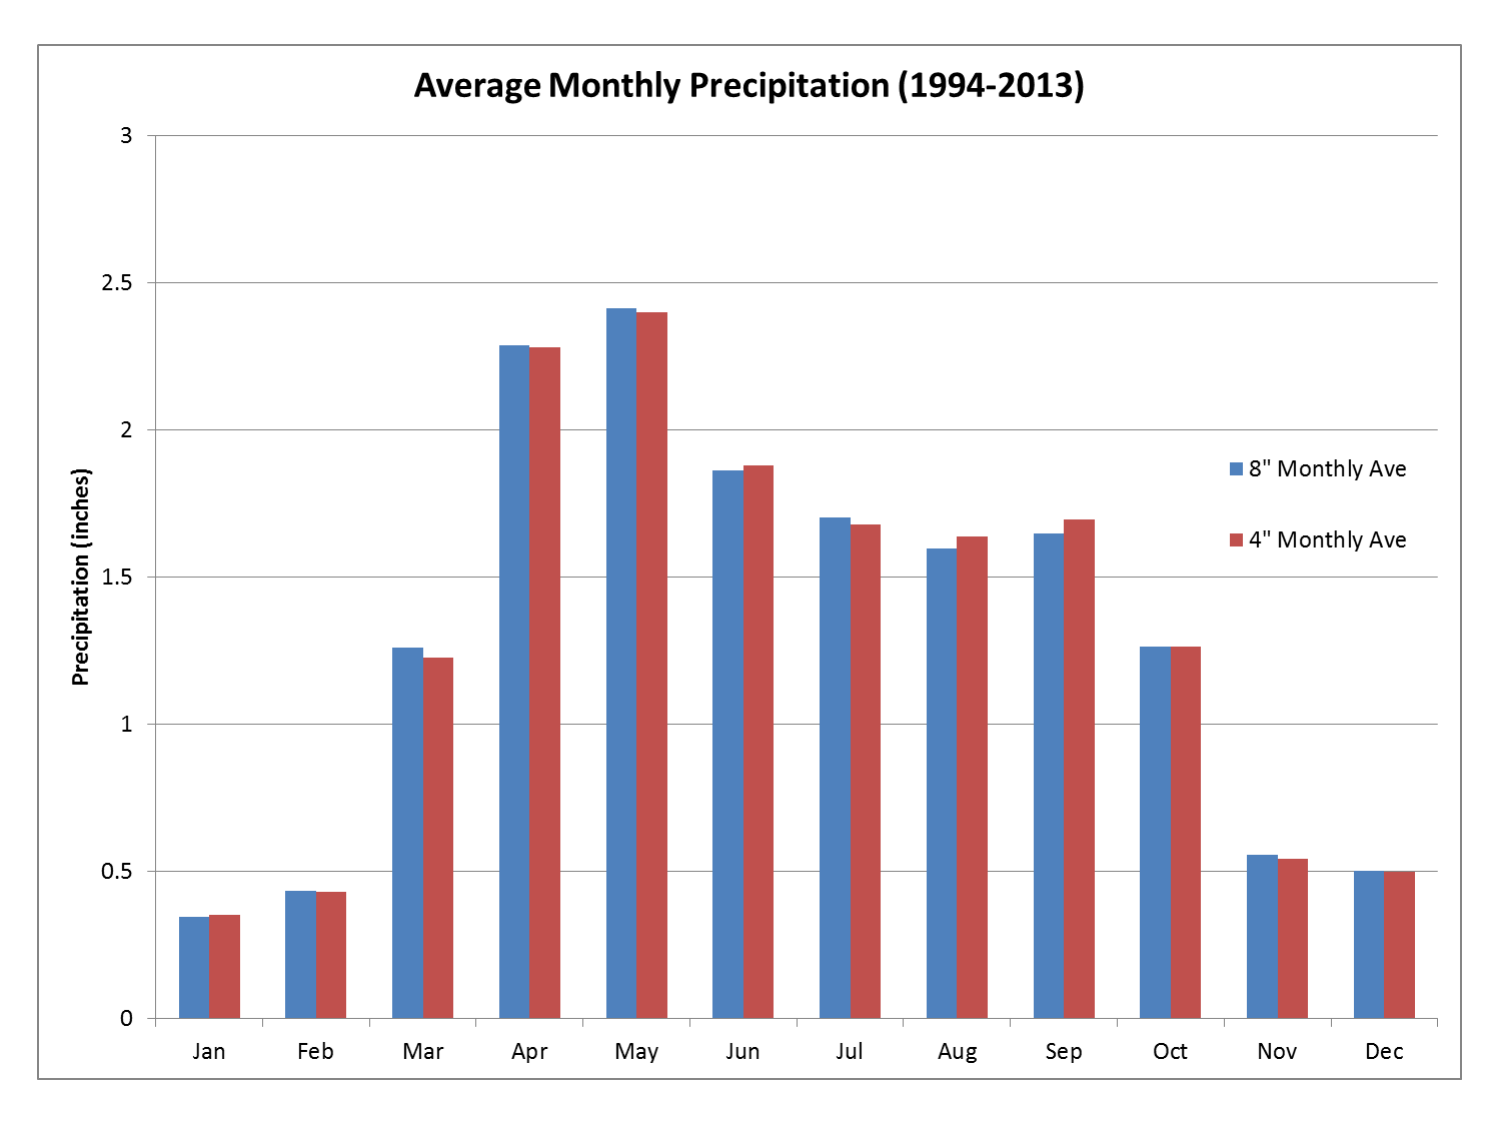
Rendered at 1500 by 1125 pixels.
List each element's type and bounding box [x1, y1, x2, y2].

picture [37, 44, 1463, 1081]
